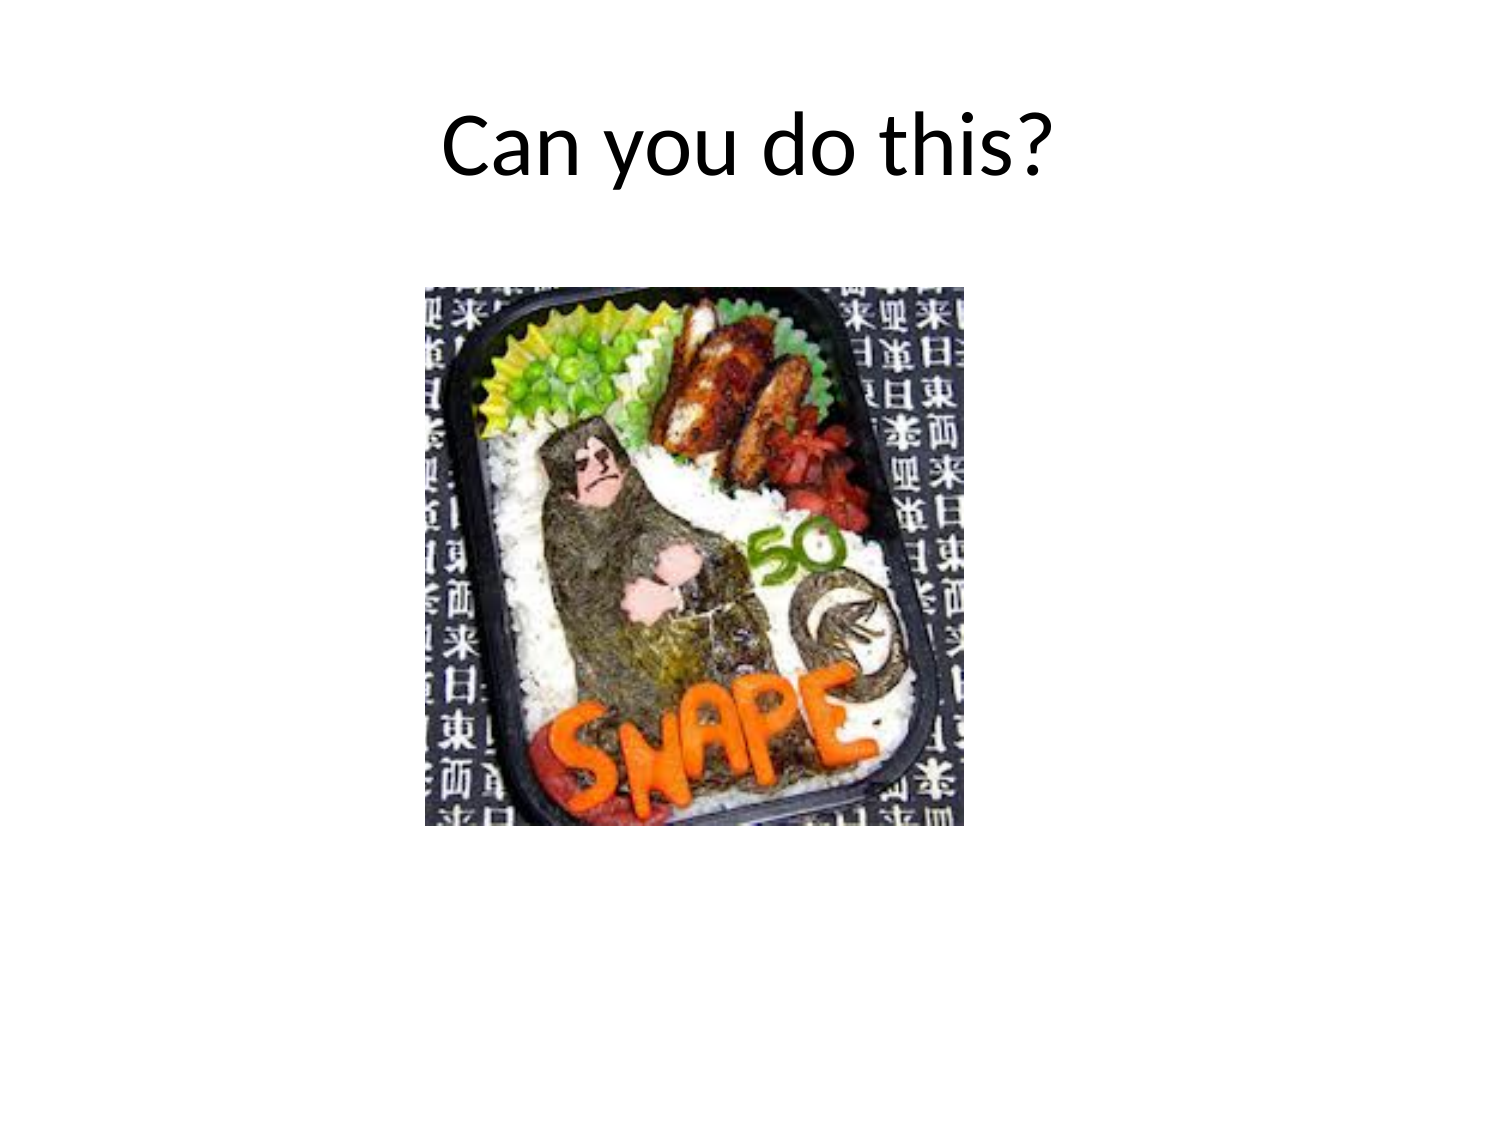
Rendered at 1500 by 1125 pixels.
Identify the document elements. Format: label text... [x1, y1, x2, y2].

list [424, 287, 964, 826]
title Can you do this? [75, 45, 1425, 233]
